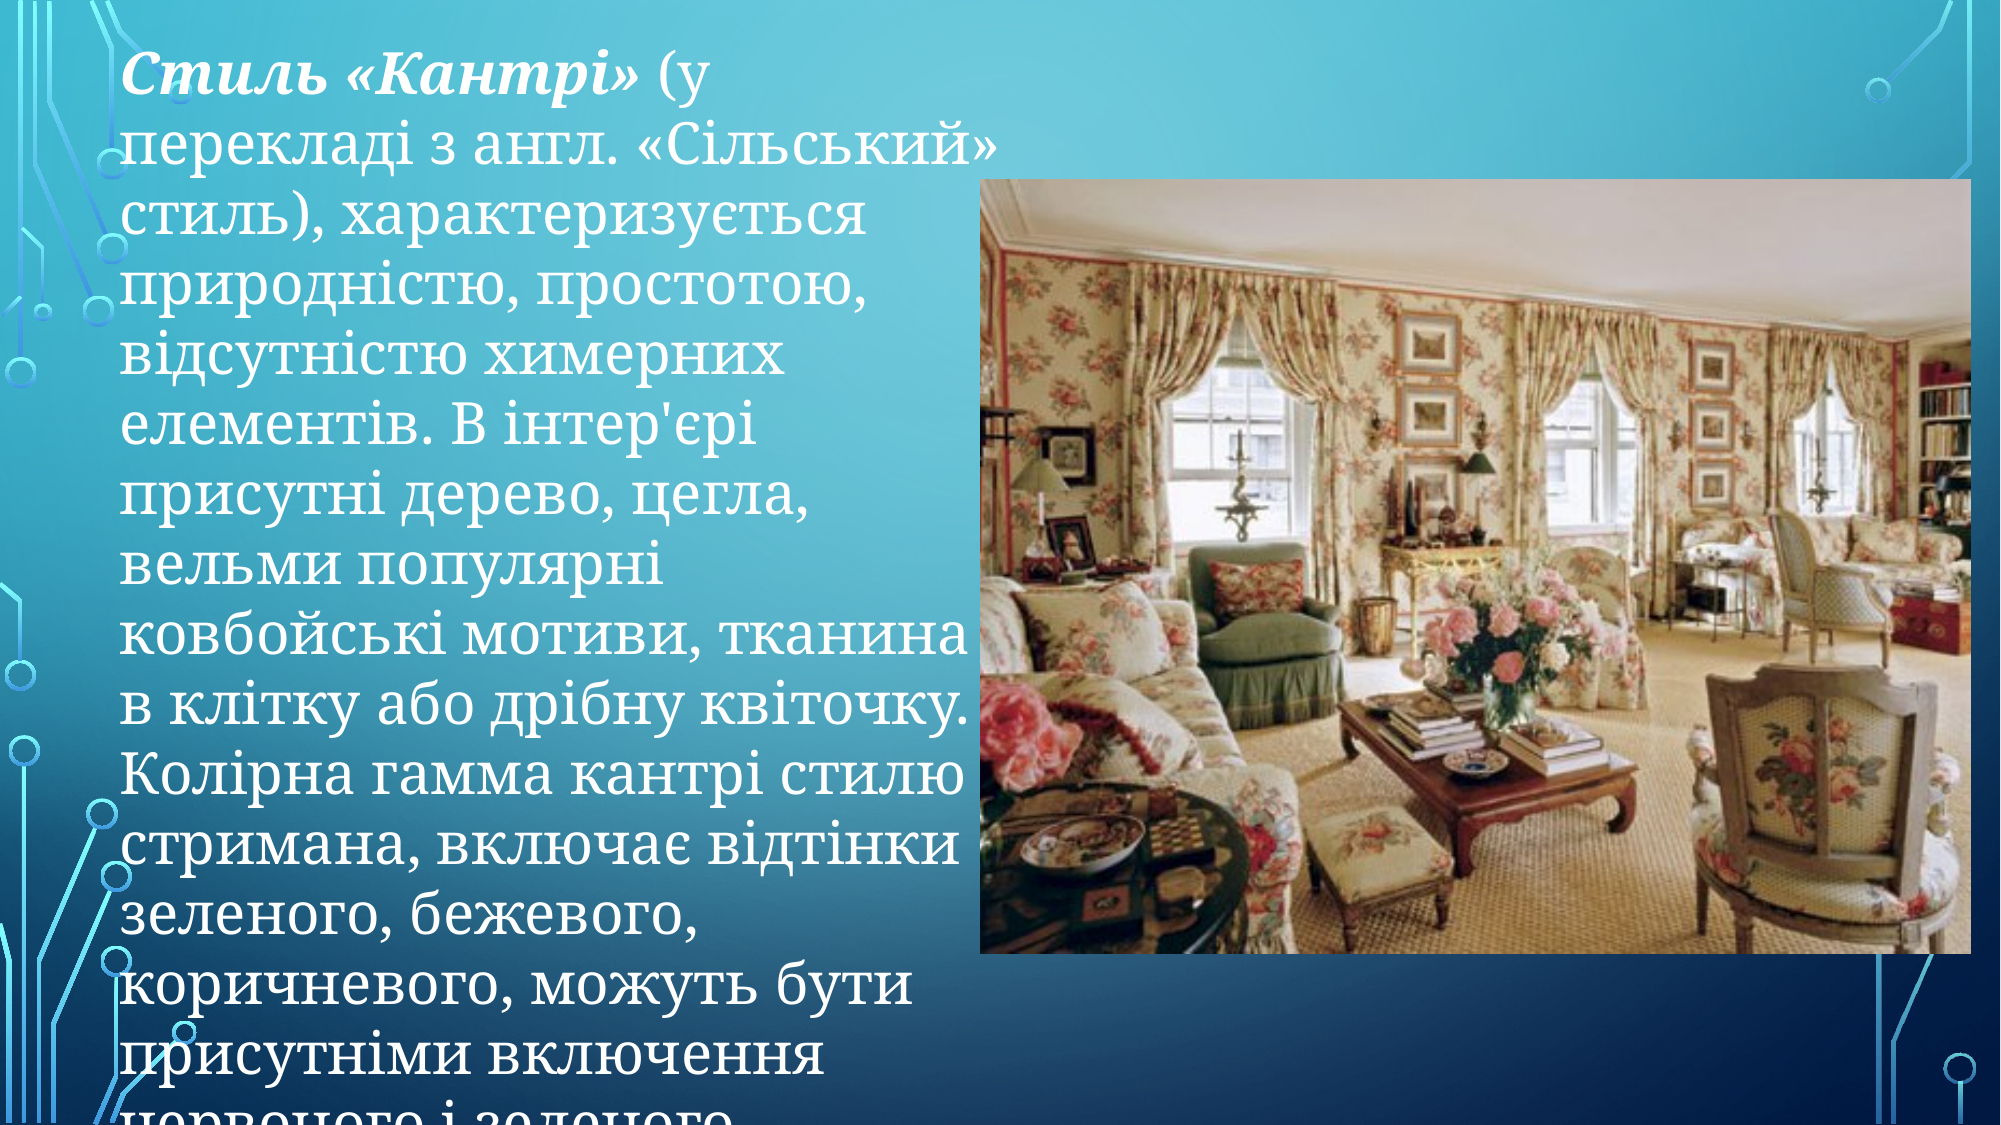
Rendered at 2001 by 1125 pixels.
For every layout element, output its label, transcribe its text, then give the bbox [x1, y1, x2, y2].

picture [980, 178, 1971, 955]
text_box Стиль «Кантрі» (у перекладі з англ. «Сільський» стиль), характеризується природністю, простотою, відсутністю химерних елементів. В інтер'єрі присутні дерево, цегла, вельми популярні ковбойські мотиви, тканина в клітку або дрібну квіточку. Колірна гамма кантрі стилю стримана, включає відтінки зеленого, бежевого, коричневого, можуть бути присутніми включення червоного і зеленого. [104, 28, 1016, 1125]
